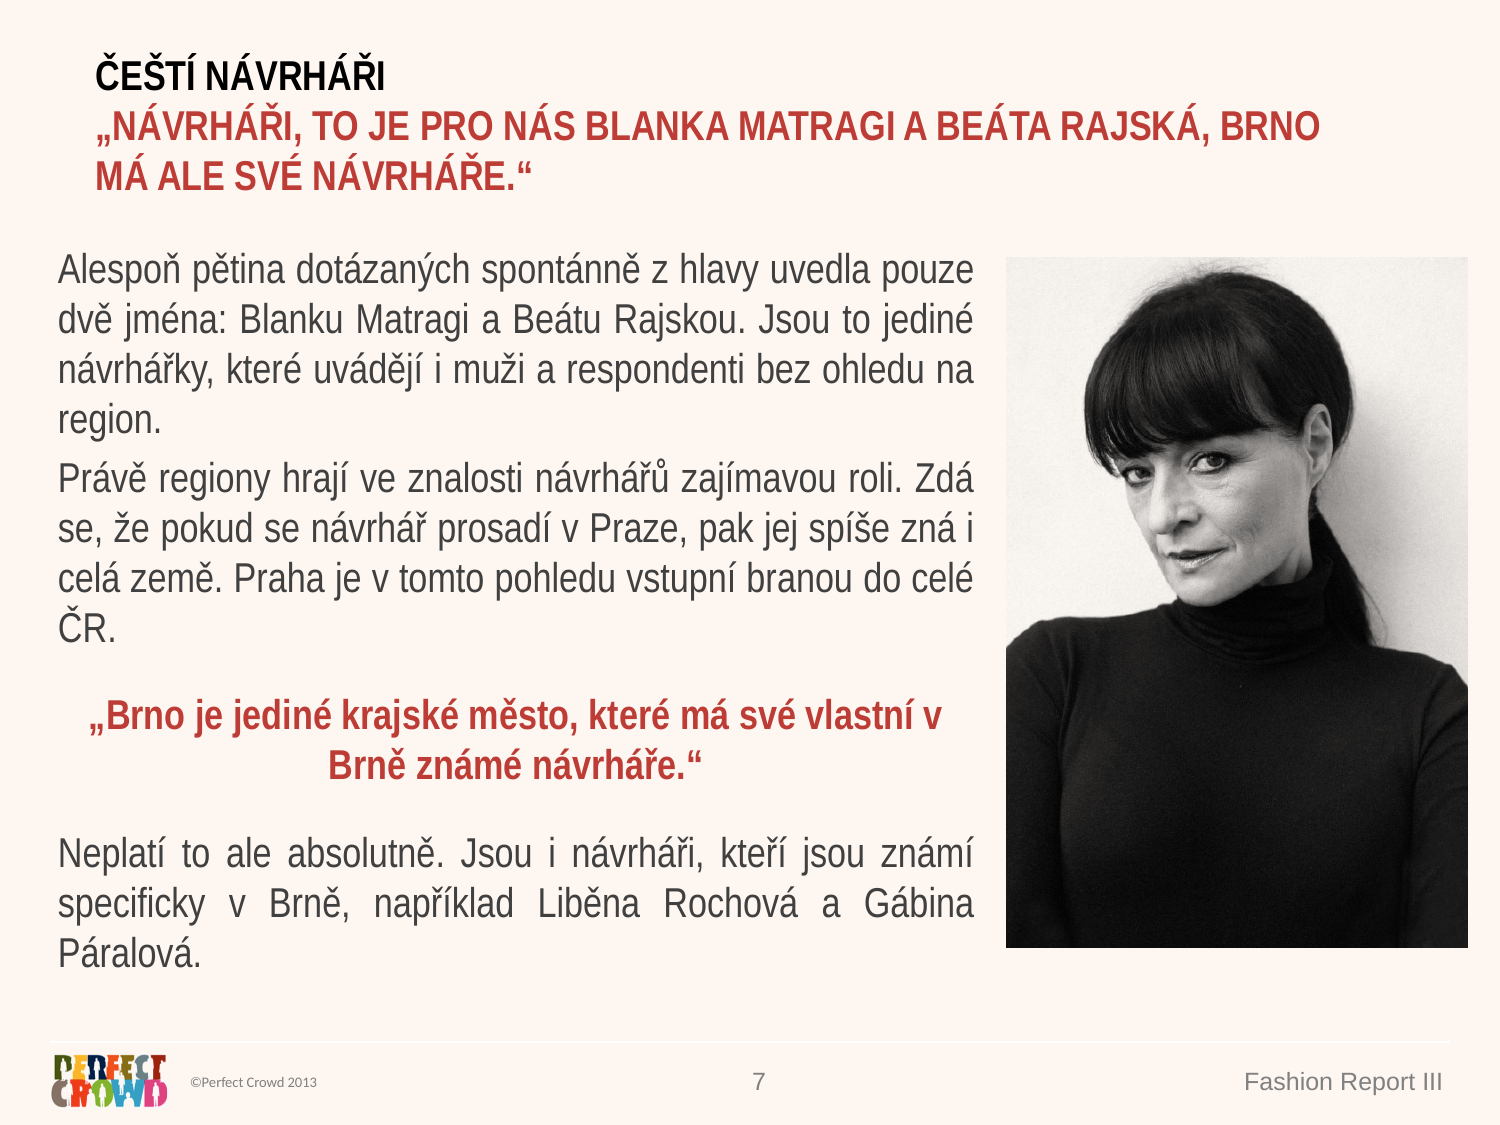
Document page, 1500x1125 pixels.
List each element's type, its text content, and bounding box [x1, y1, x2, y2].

text_box Alespoň pětina dotázaných spontánně z hlavy uvedla pouze dvě jména: Blanku Matragi a Beátu Rajskou. Jsou to jediné návrhářky, které uvádějí i muži a respondenti bez ohledu na region. Právě regiony hrají ve znalosti návrhářů zajímavou roli. Zdá se, že pokud se návrhář prosadí v Praze, pak jej spíše zná i celá země. Praha je v tomto pohledu vstupní branou do celé ČR. „Brno je jediné krajské město, které má své vlastní v Brně známé návrháře.“ Neplatí to ale absolutně. Jsou i návrháři, kteří jsou známí specificky v Brně, například Liběna Rochová a Gábina Páralová. [42, 234, 990, 1023]
picture [50, 1052, 168, 1109]
text_box ČEŠTÍ NÁVRHÁŘI „NÁVRHÁŘI, TO JE PRO NÁS BLANKA MATRAGI A BEÁTA RAJSKÁ, BRNO MÁ ALE SVÉ NÁVRHÁŘE.“ [80, 41, 1397, 207]
picture [1006, 256, 1468, 948]
